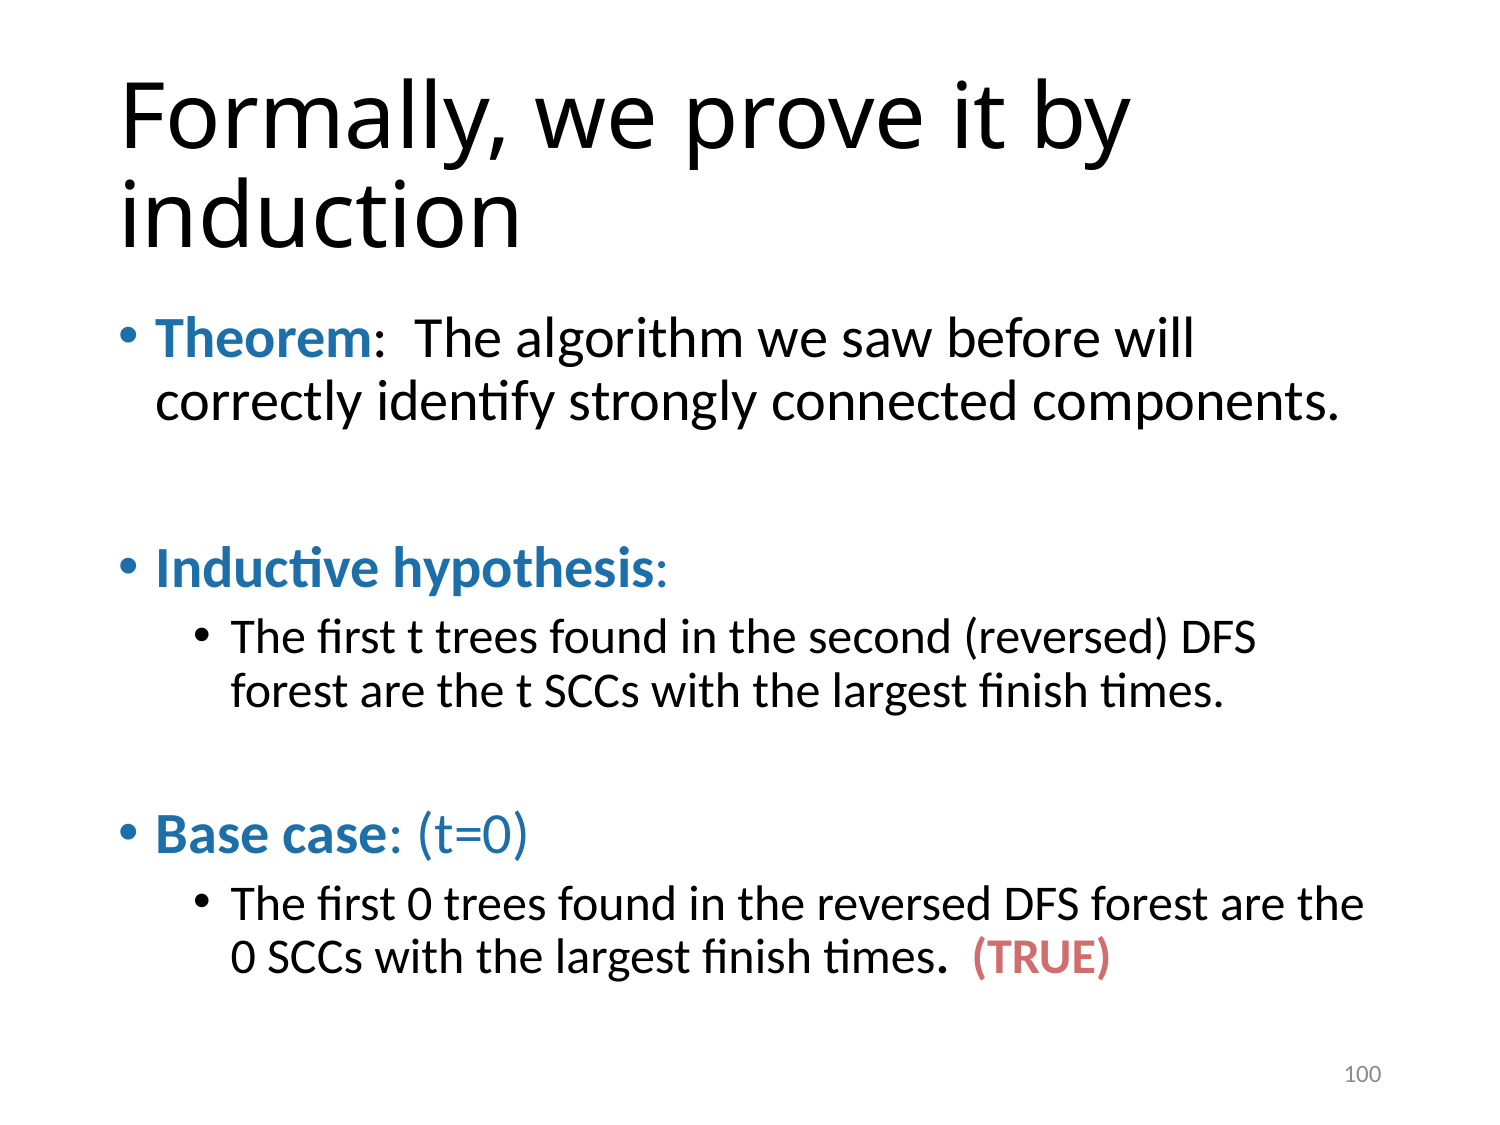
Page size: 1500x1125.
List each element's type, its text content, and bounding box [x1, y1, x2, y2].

title Formally, we prove it by induction [103, 59, 1397, 278]
list Theorem: The algorithm we saw before will correctly identify strongly connected components. Inductive hypothesis: The first t trees found in the second (reversed) DFS forest are the t SCCs with the largest finish times. Base case: (t=0) The first 0 trees found in the reversed DFS forest are the 0 SCCs with the largest finish times. (TRUE) [103, 299, 1397, 1125]
slide_number 100 [1059, 1042, 1397, 1103]
